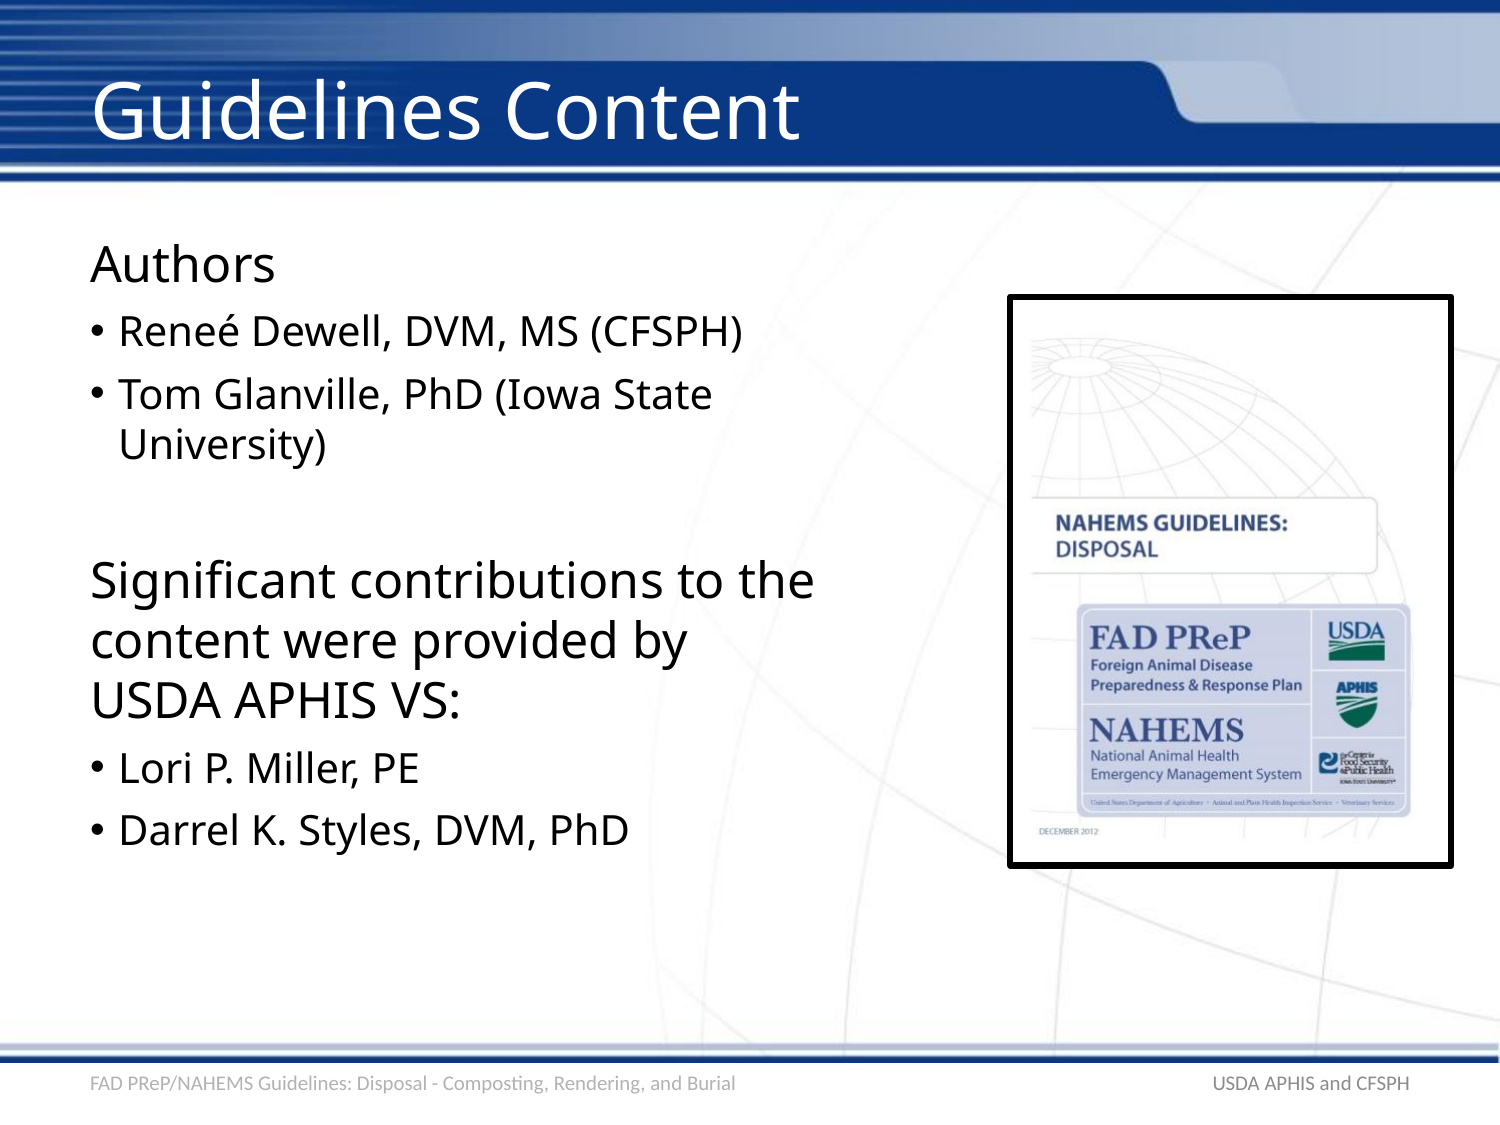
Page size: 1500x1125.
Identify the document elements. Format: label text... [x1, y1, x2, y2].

footer FAD PReP/NAHEMS Guidelines: Disposal - Composting, Rendering, and Burial [75, 1042, 825, 1103]
title Guidelines Content [75, 24, 1425, 163]
list Authors Reneé Dewell, DVM, MS (CFSPH) Tom Glanville, PhD (Iowa State University) Significant contributions to the content were provided by USDA APHIS VS: Lori P. Miller, PE Darrel K. Styles, DVM, PhD [75, 224, 913, 1025]
slide_number USDA APHIS and CFSPH [1074, 1042, 1425, 1103]
picture [0, 0, 1500, 1063]
